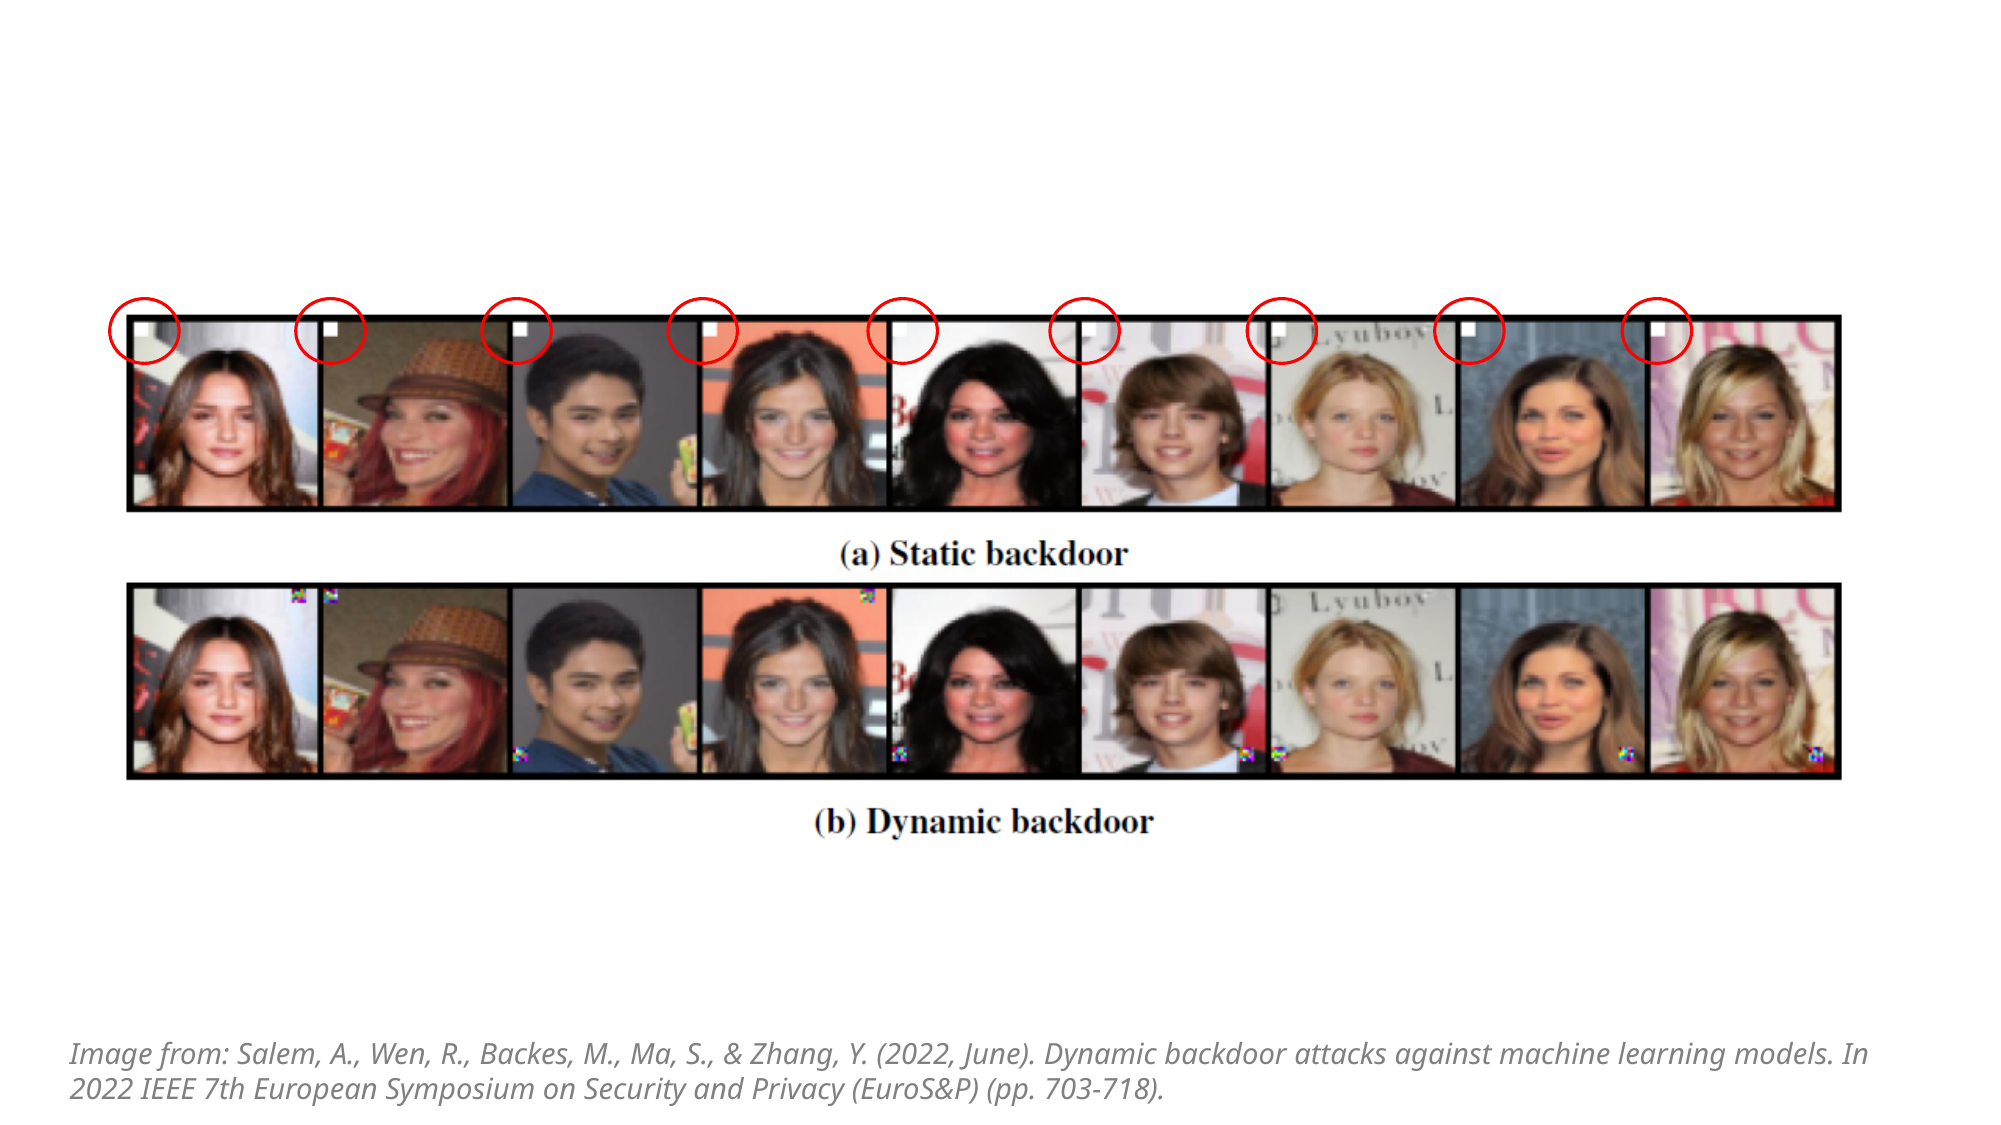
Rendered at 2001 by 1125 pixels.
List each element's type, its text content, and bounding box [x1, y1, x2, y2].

text_box Image from: Salem, A., Wen, R., Backes, M., Ma, S., & Zhang, Y. (2022, June). Dynamic backdoor attacks against machine learning models. In 2022 IEEE 7th European Symposium on Security and Privacy (EuroS&P) (pp. 703-718). [54, 1027, 1946, 1113]
picture [72, 279, 1928, 846]
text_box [109, 298, 1693, 364]
